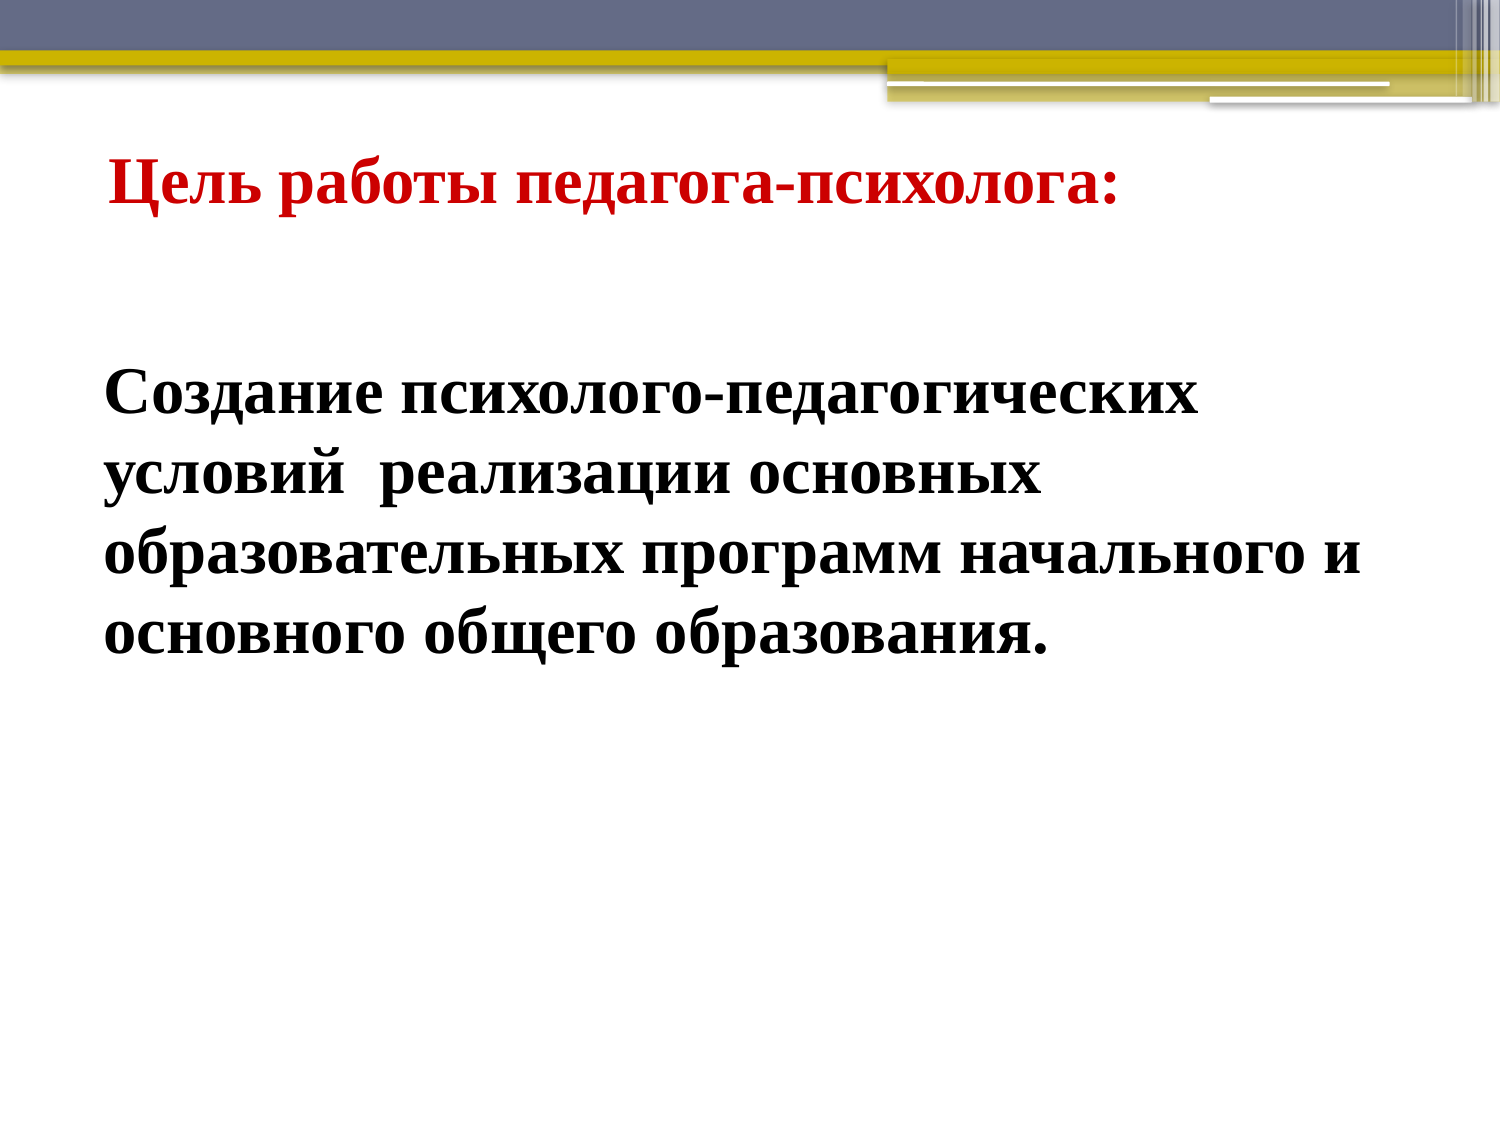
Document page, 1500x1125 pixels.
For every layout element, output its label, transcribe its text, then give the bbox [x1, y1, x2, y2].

list Создание психолого-педагогических условий реализации основных образовательных программ начального и основного общего образования. [70, 339, 1421, 1125]
title Цель работы педагога-психолога: [93, 128, 1444, 304]
